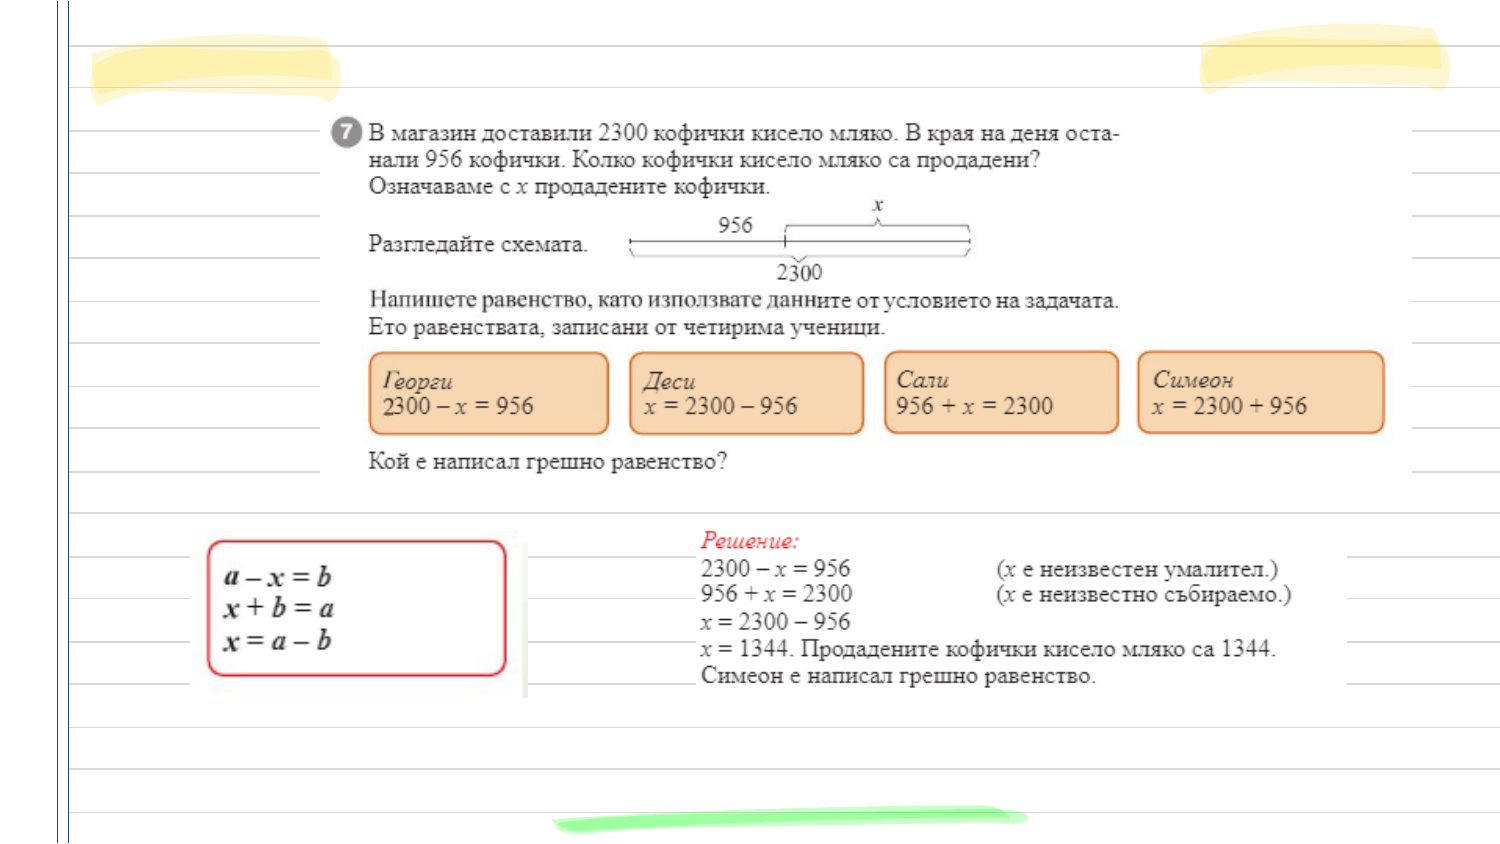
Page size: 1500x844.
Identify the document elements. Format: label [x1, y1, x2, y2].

picture [190, 516, 529, 698]
picture [696, 521, 1348, 703]
picture [320, 110, 1412, 481]
text_box [1195, 13, 1452, 111]
text_box [86, 24, 343, 121]
text_box [543, 805, 1030, 835]
